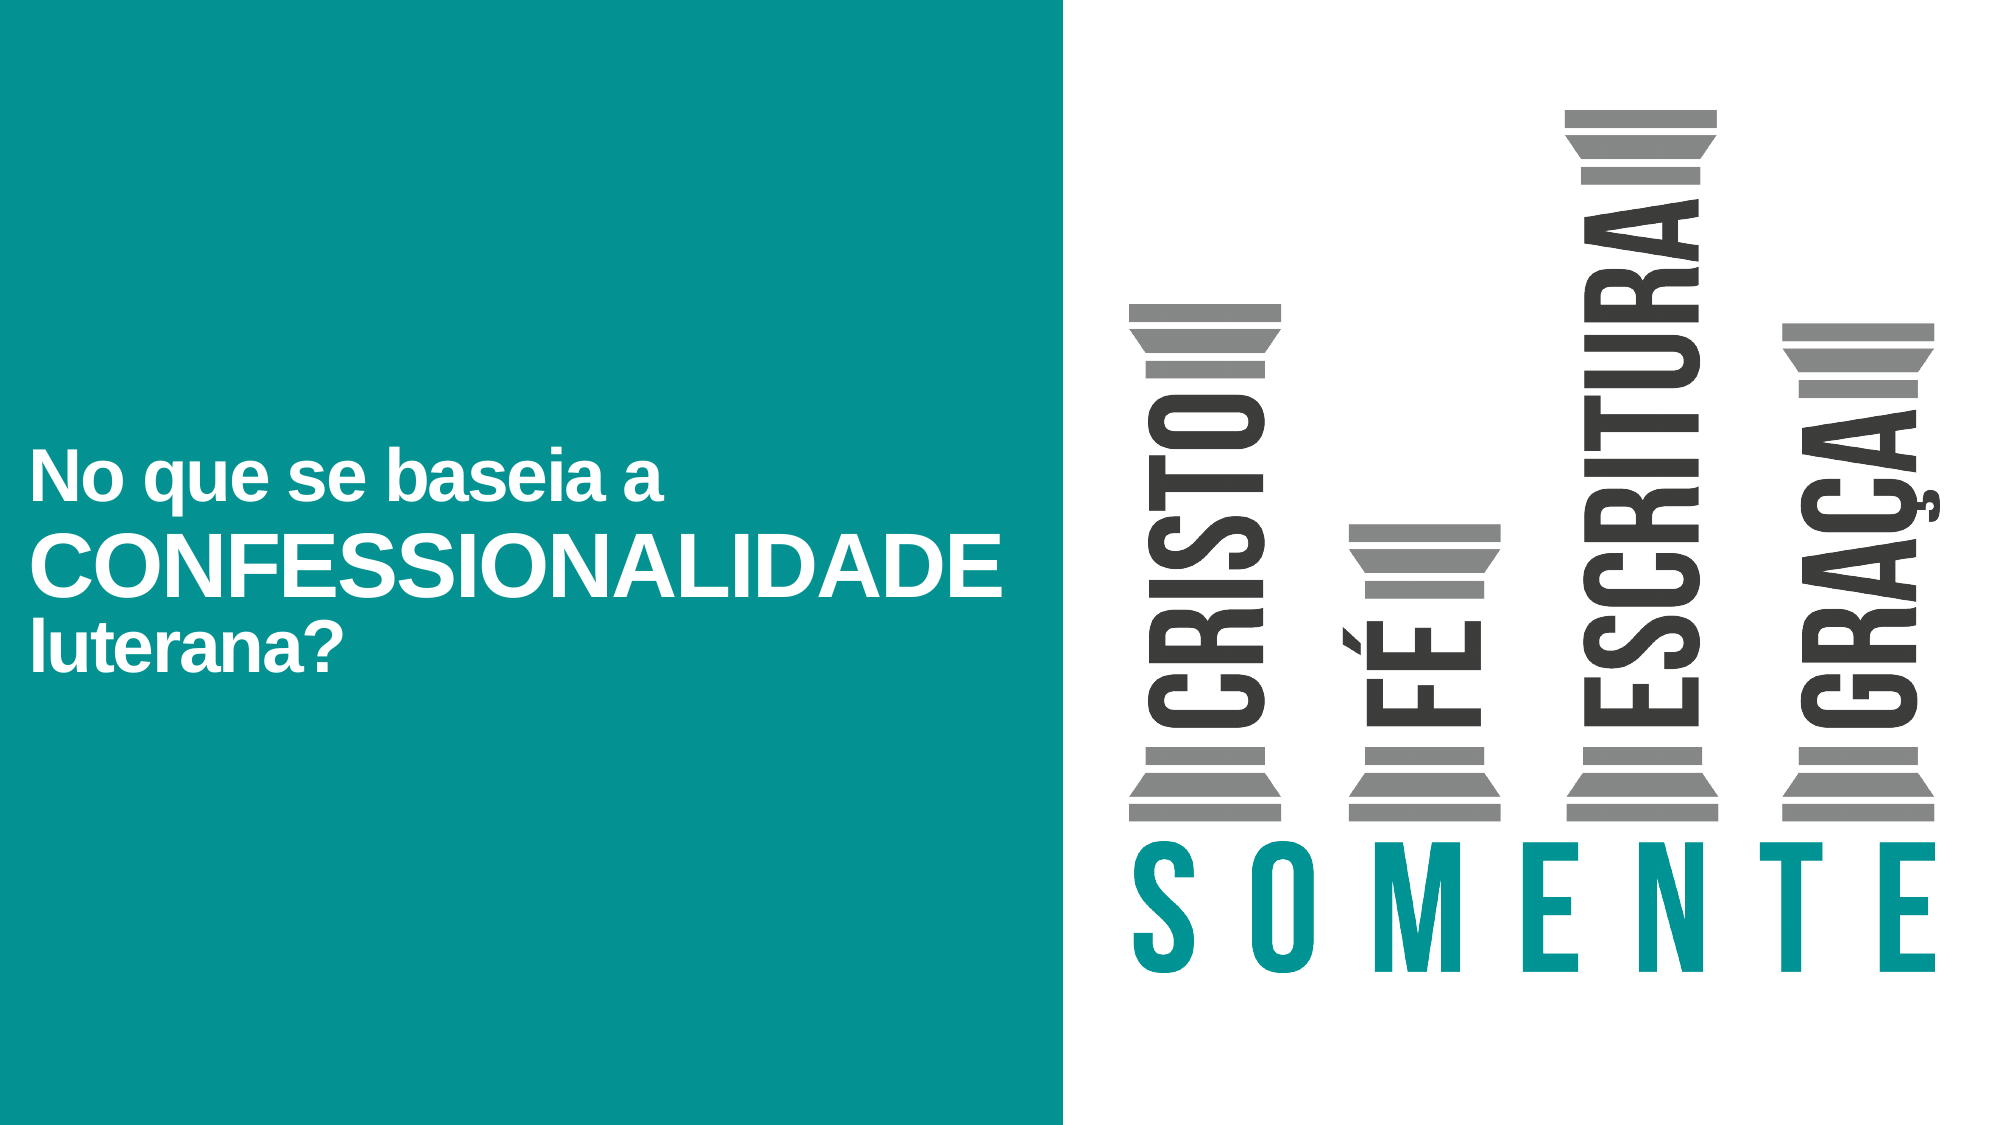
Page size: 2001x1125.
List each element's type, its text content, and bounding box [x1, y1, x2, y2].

picture [1129, 110, 1940, 973]
text_box No que se baseia a confessionalidade luterana? [0, 0, 1063, 1125]
